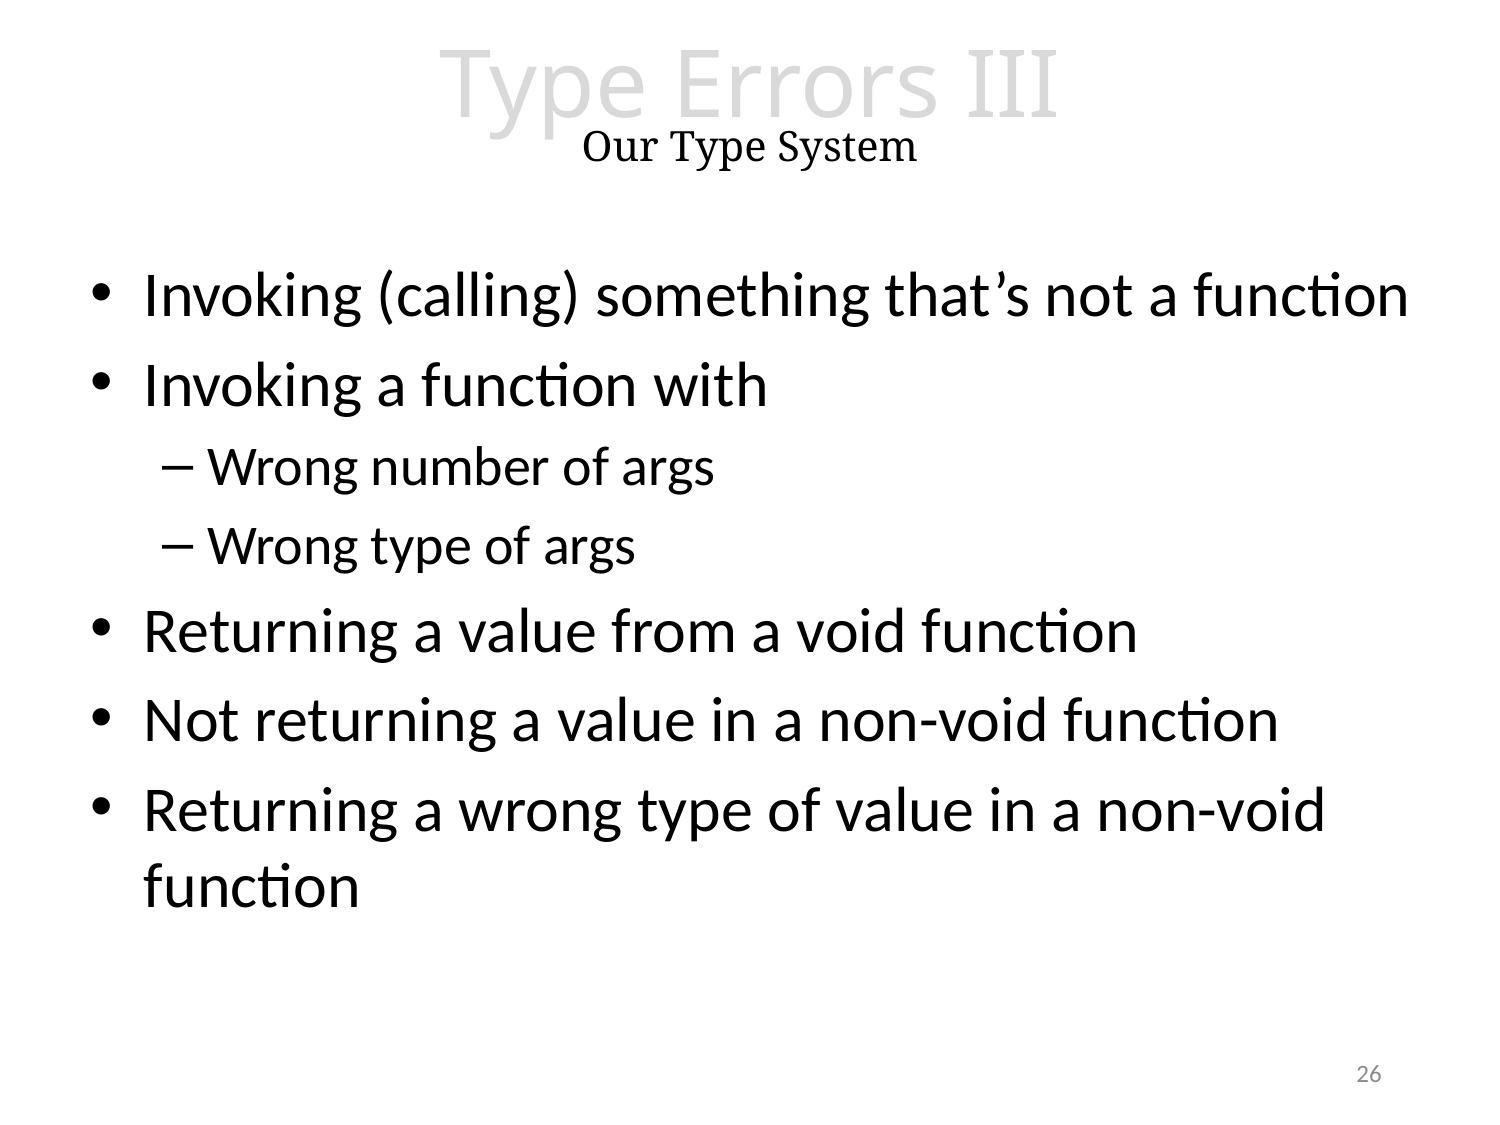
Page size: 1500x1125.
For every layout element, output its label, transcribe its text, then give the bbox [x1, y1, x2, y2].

text_box Invoking (calling) something that’s not a function Invoking a function with Wrong number of args Wrong type of args Returning a value from a void function Not returning a value in a non-void function Returning a wrong type of value in a non-void function [75, 245, 1463, 988]
slide_number 26 [1059, 1042, 1397, 1103]
title Type Errors III Our Type System [103, 2, 1397, 221]
